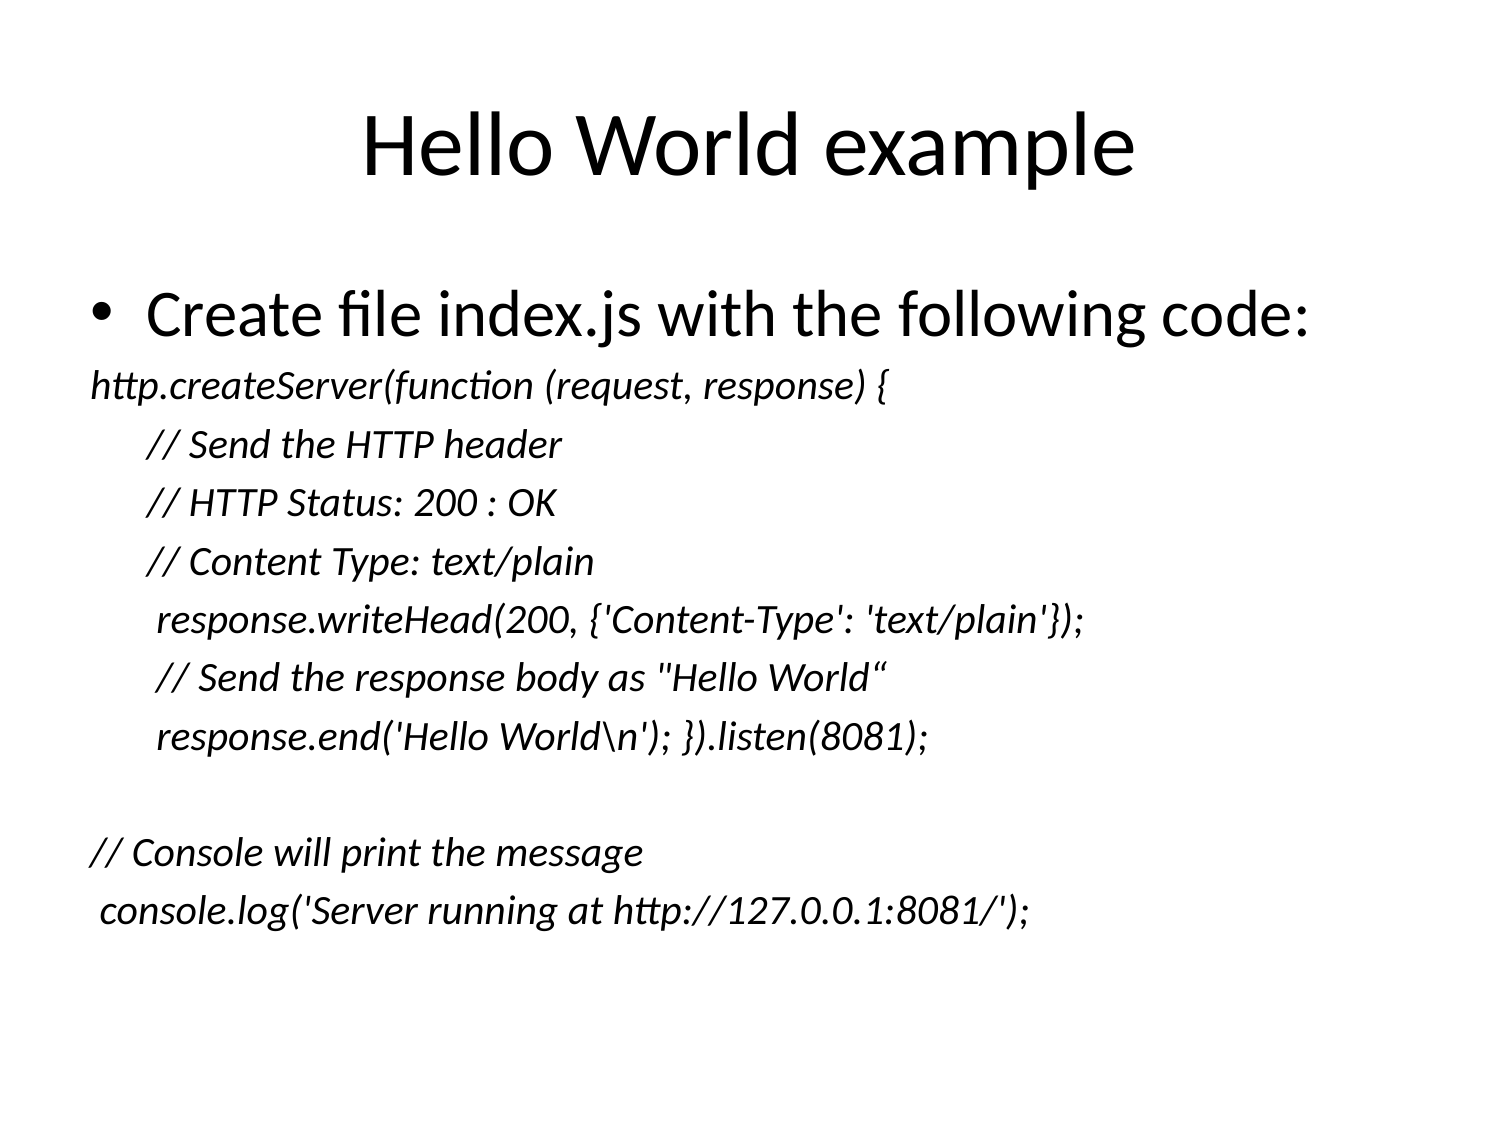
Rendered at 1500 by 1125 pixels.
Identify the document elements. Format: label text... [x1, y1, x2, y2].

list Create file index.js with the following code: http.createServer(function (request, response) { // Send the HTTP header // HTTP Status: 200 : OK // Content Type: text/plain response.writeHead(200, {'Content-Type': 'text/plain'}); // Send the response body as "Hello World“ response.end('Hello World\n'); }).listen(8081); // Console will print the message console.log('Server running at http://127.0.0.1:8081/'); [75, 262, 1425, 1005]
title Hello World example [75, 45, 1425, 233]
